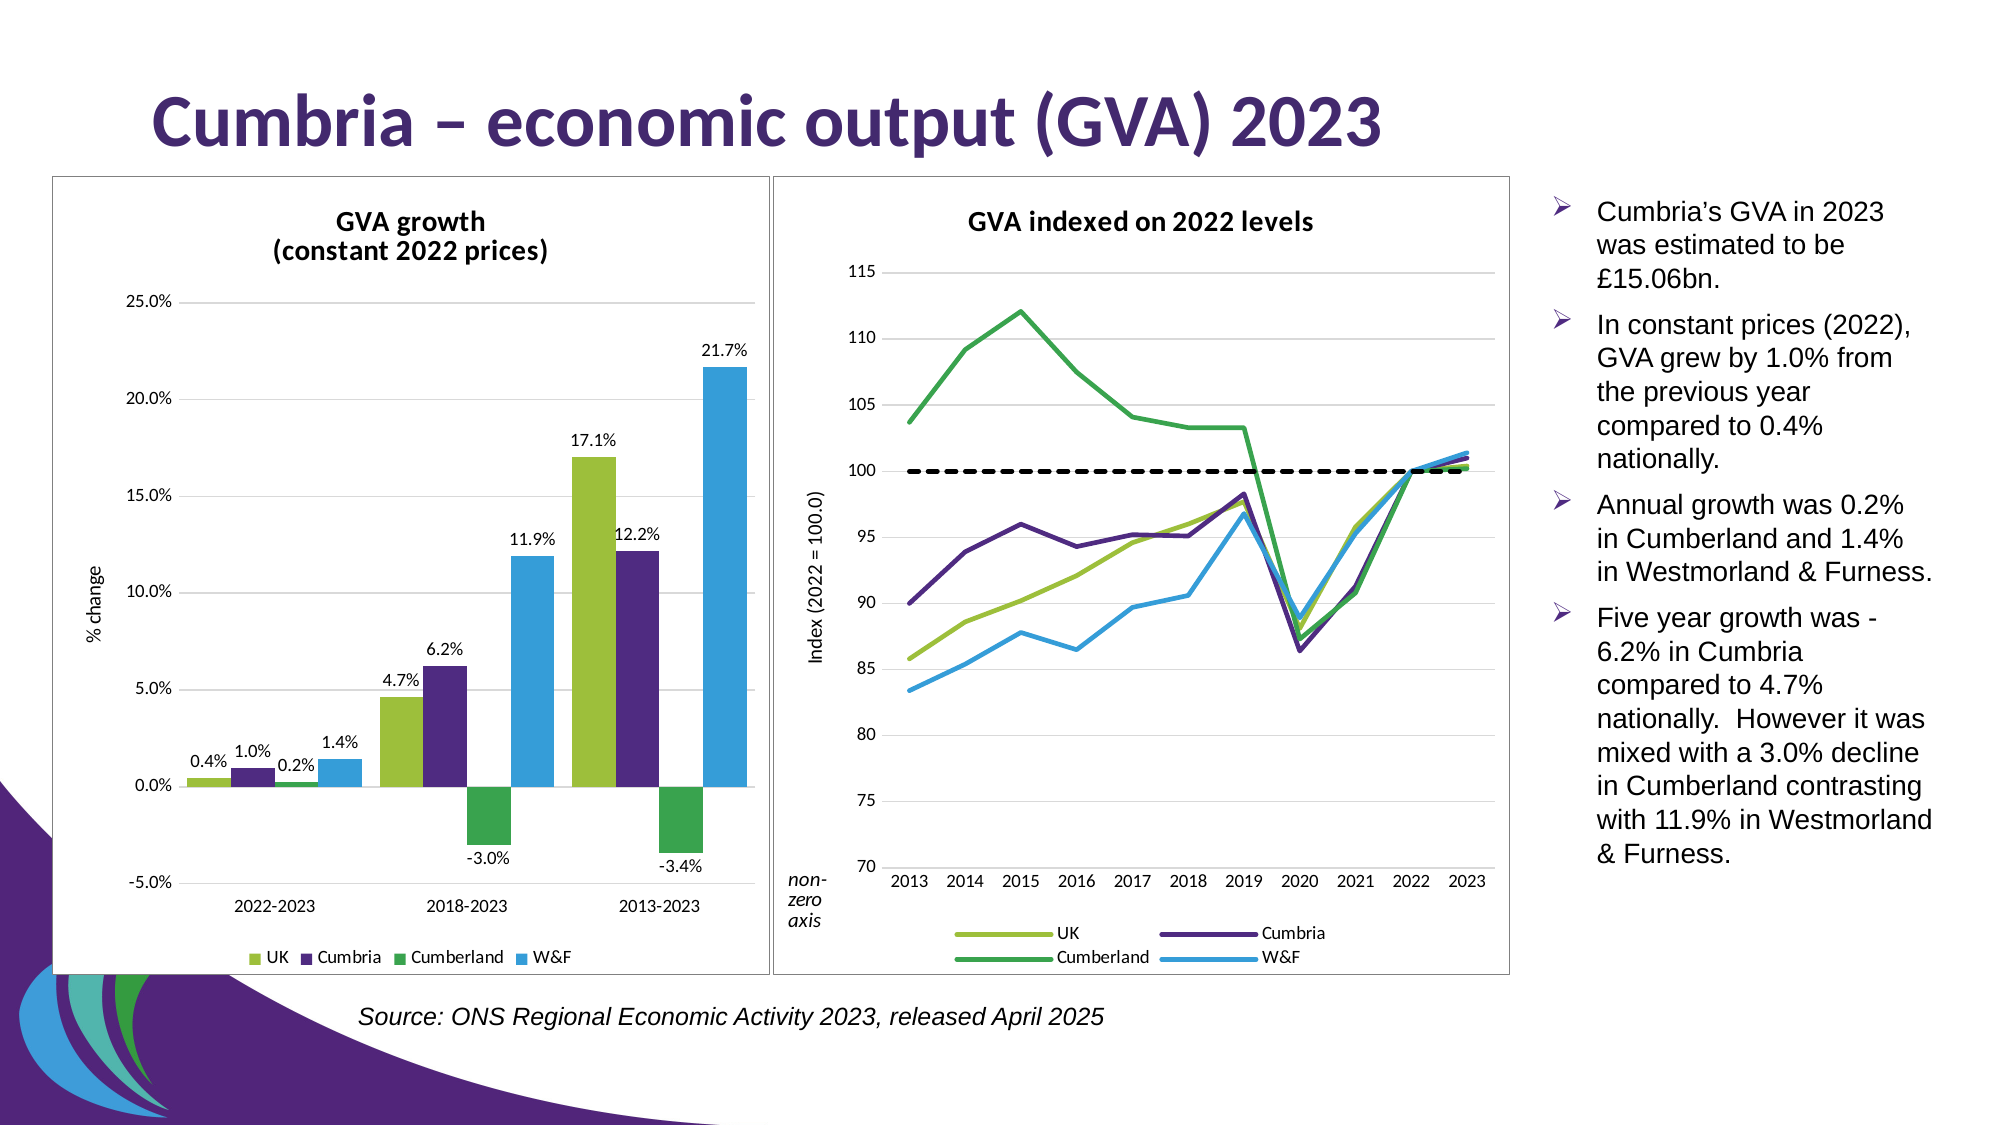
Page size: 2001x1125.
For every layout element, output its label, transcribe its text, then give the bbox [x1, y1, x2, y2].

title Cumbria – economic output (GVA) 2023 [137, 59, 1863, 185]
picture [0, 1, 2000, 1125]
text_box Source: ONS Regional Economic Activity 2023, released April 2025 [343, 992, 1197, 1038]
chart [51, 175, 771, 976]
chart [772, 175, 1511, 976]
list Cumbria’s GVA in 2023 was estimated to be £15.06bn. In constant prices (2022), GVA grew by 1.0% from the previous year compared to 0.4% nationally. Annual growth was 0.2% in Cumberland and 1.4% in Westmorland & Furness. Five year growth was -6.2% in Cumbria compared to 4.7% nationally. However it was mixed with a 3.0% decline in Cumberland contrasting with 11.9% in Westmorland & Furness. [1536, 185, 1949, 916]
